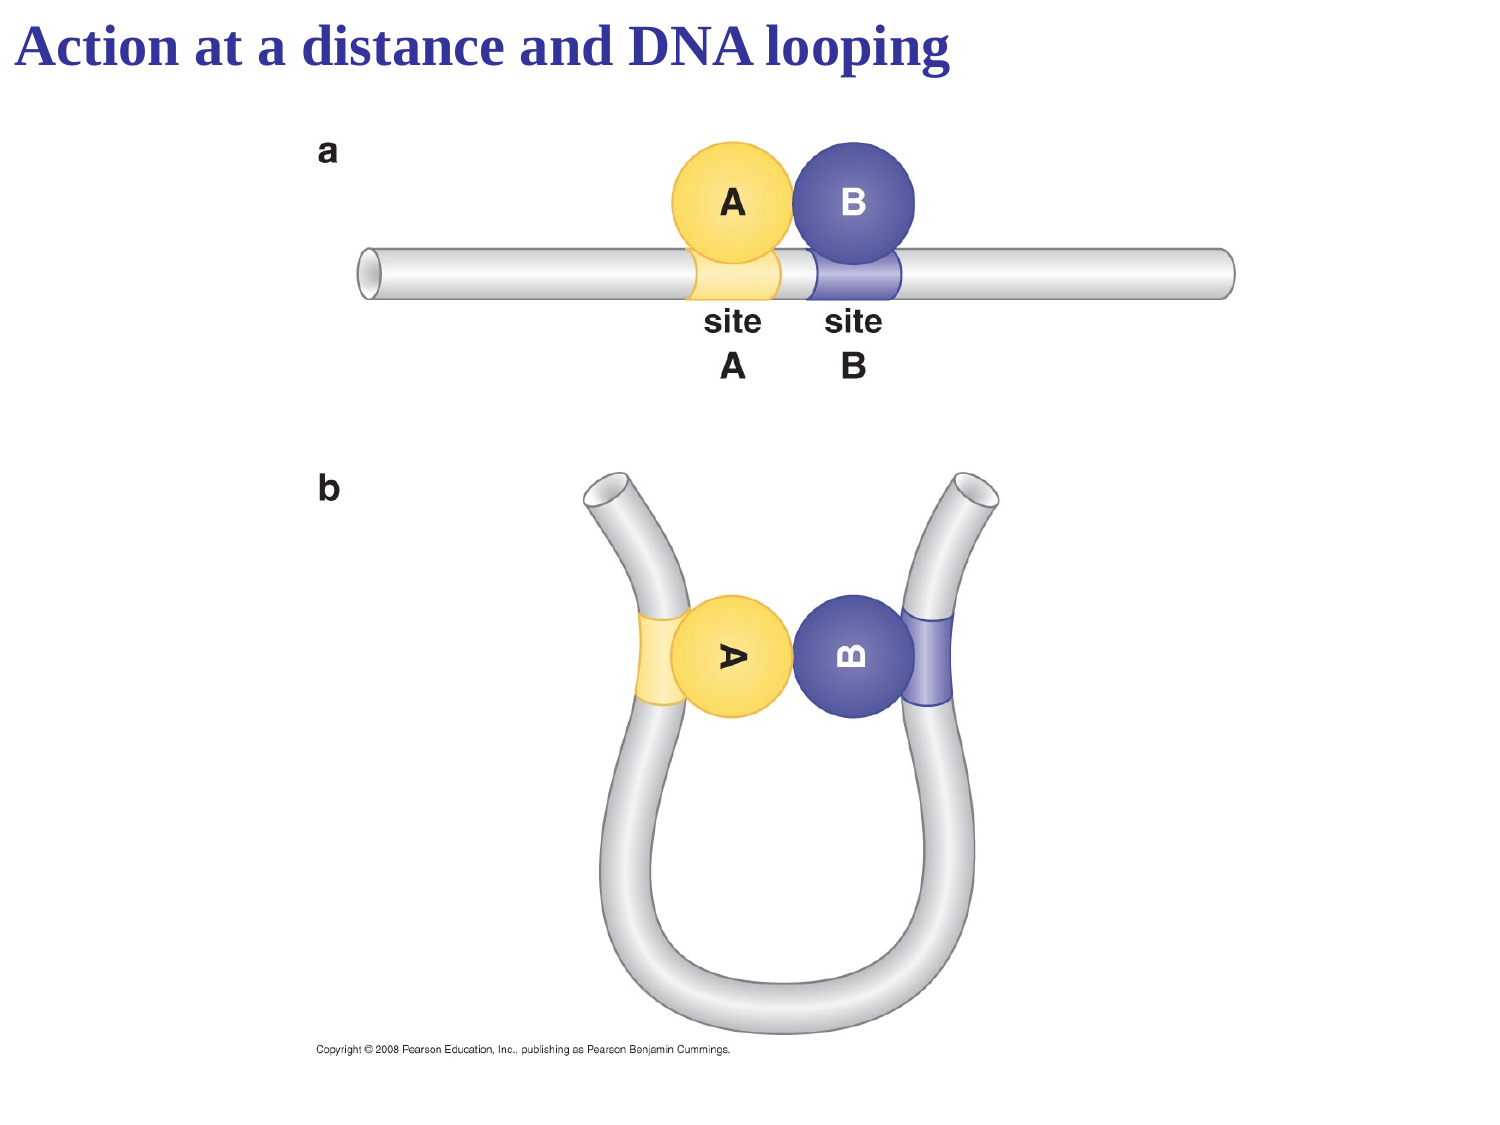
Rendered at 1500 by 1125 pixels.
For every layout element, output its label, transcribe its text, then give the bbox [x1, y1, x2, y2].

text_box Action at a distance and DNA looping [0, 0, 975, 85]
picture [312, 137, 1240, 1063]
